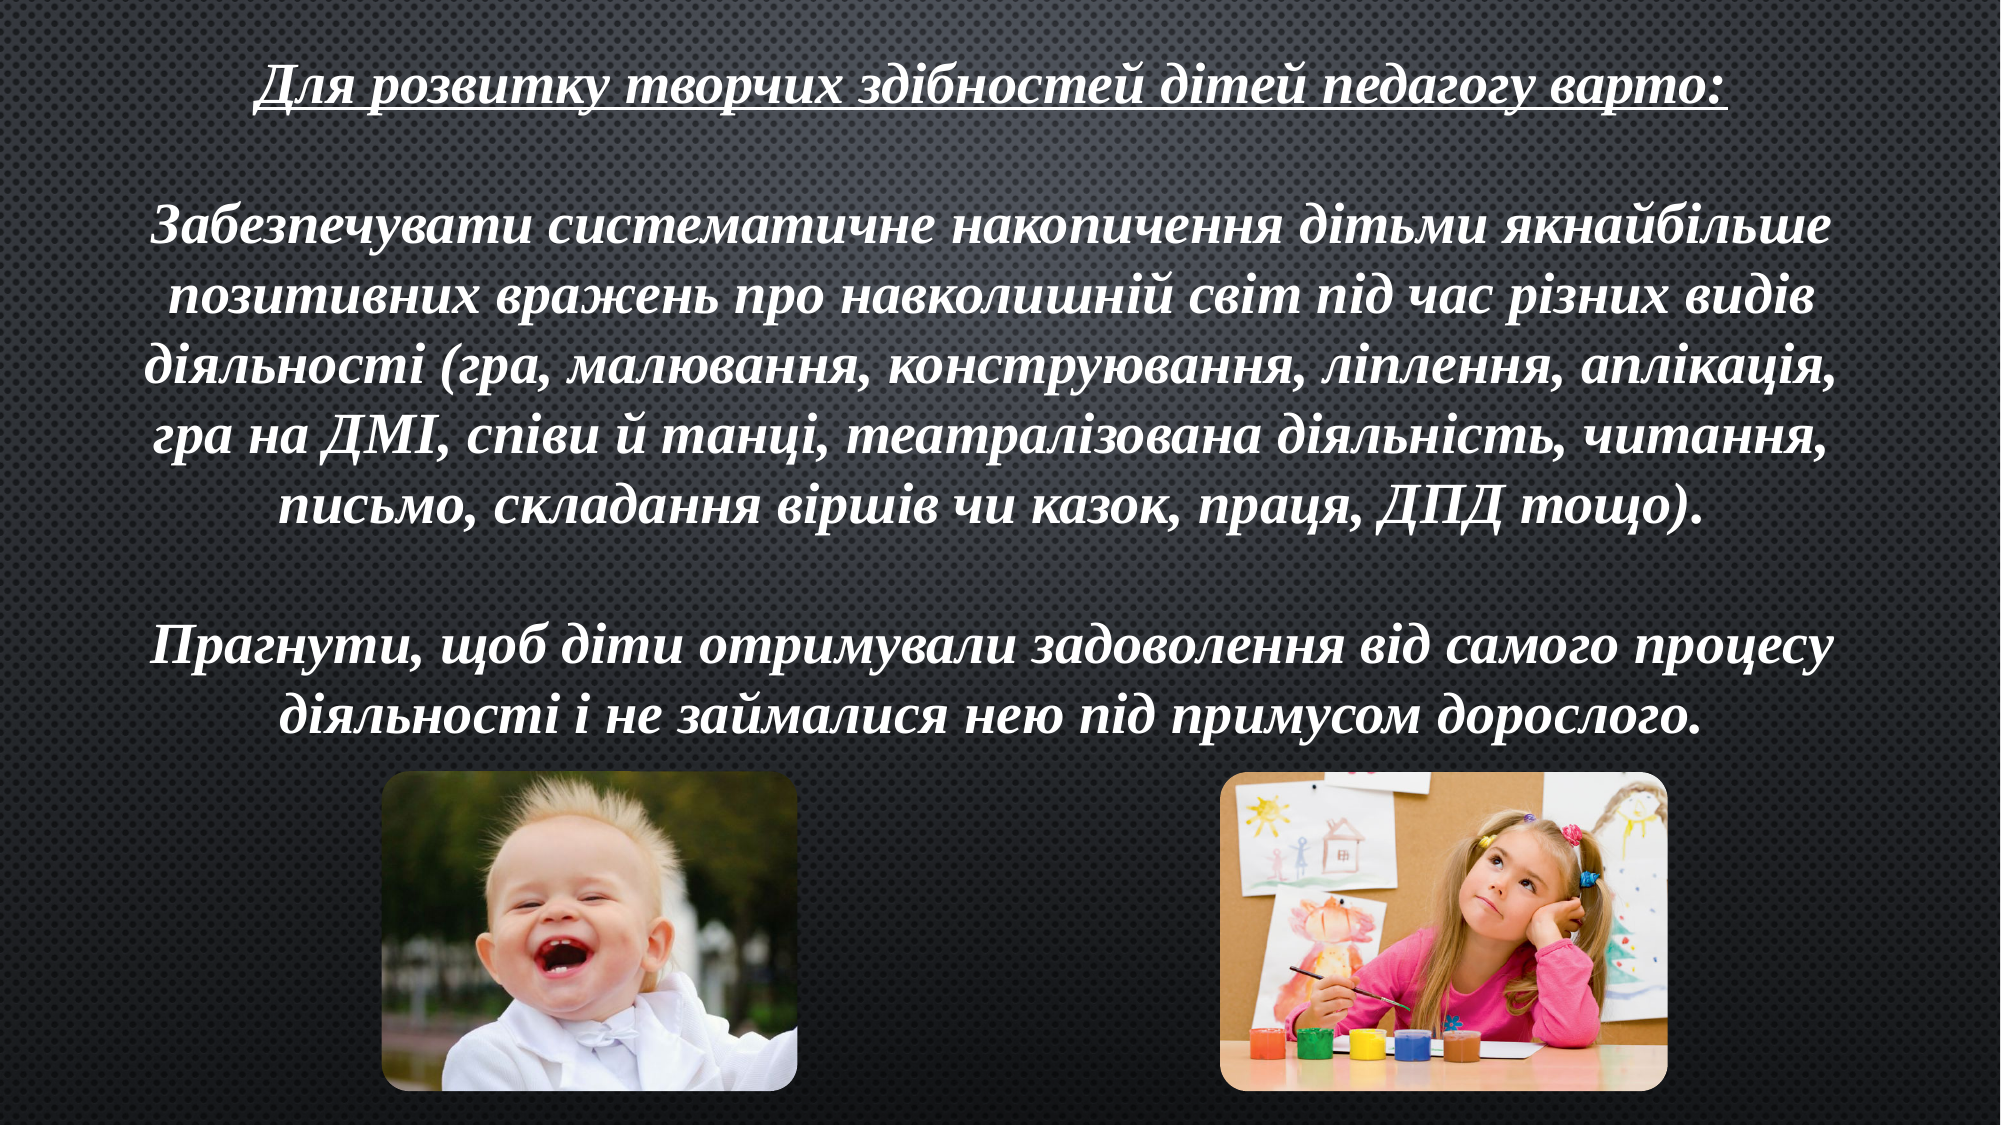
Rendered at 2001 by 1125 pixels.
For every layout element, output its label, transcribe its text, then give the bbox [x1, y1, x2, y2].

picture [381, 770, 798, 1092]
picture [1219, 771, 1668, 1092]
title Для розвитку творчих здібностей дітей педагогу варто: Забезпечувати систематичне накопичення дітьми якнайбільше позитивних вражень про навколишній світ під час різних видів діяльності (гра, малювання, конструювання, ліплення, аплікація, гра на ДМІ, співи й танці, театралізована діяльність, читання, письмо, складання віршів чи казок, праця, ДПД тощо). Прагнути, щоб діти отримували задоволення від самого процесу діяльності і не займалися нею під примусом дорослого. [99, 36, 1886, 754]
